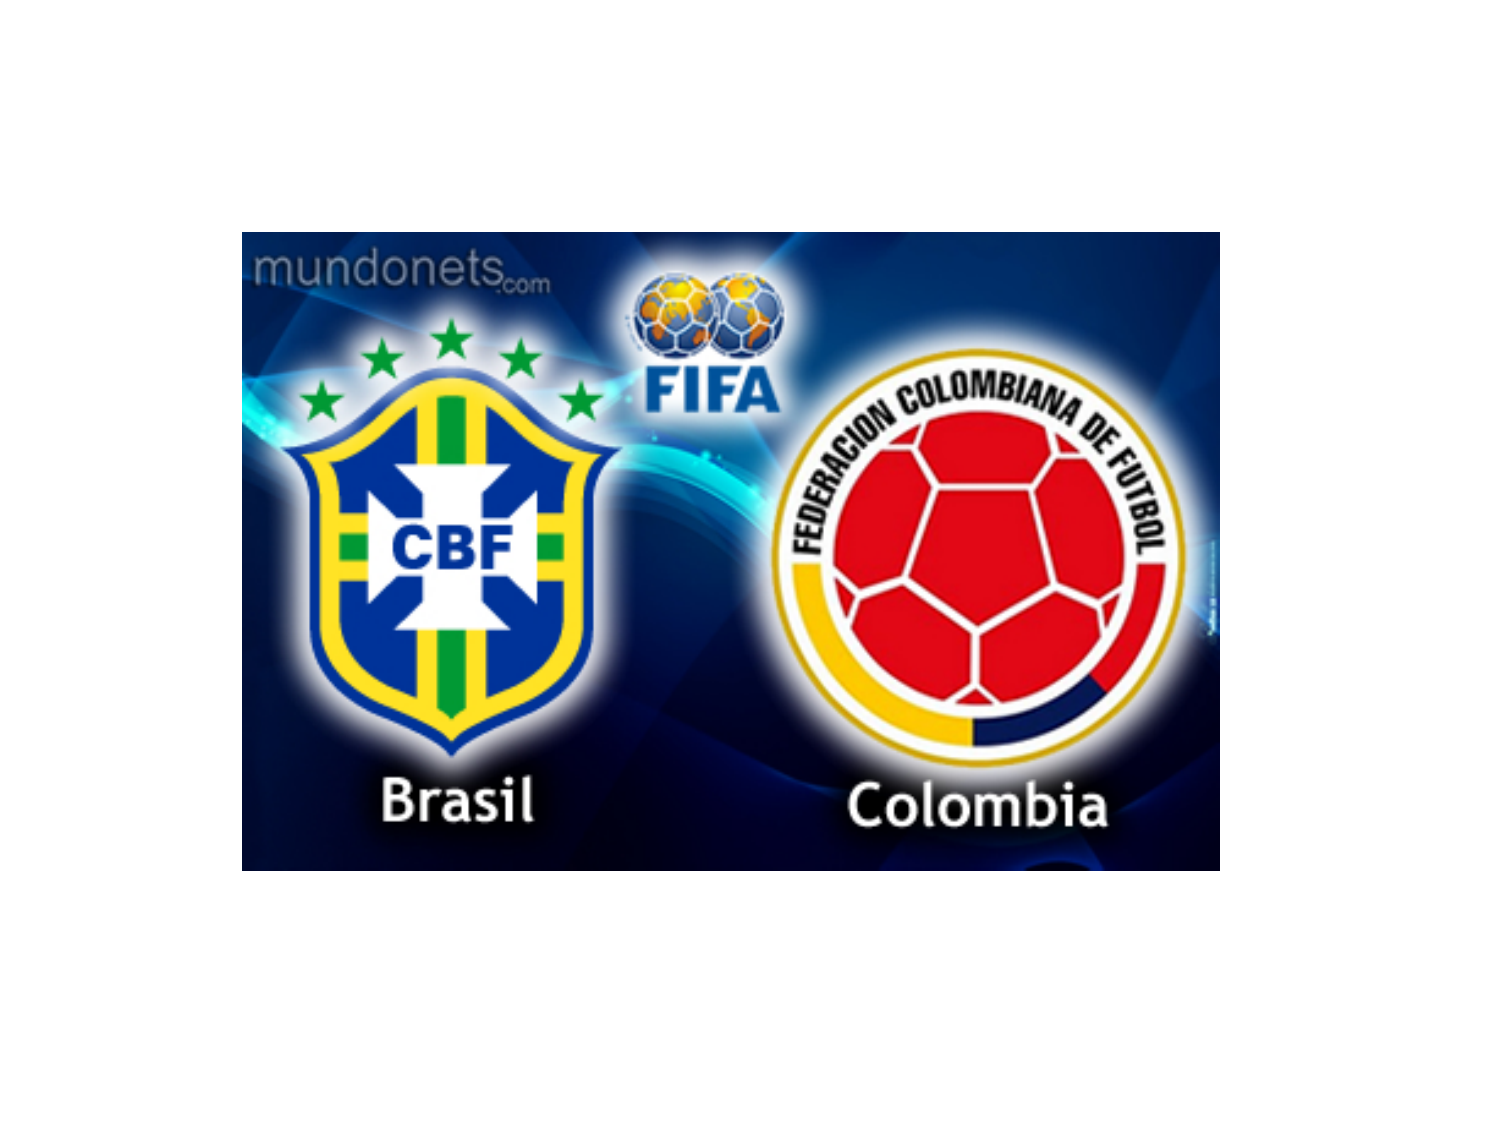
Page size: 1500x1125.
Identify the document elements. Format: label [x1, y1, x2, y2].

picture [241, 232, 1220, 871]
